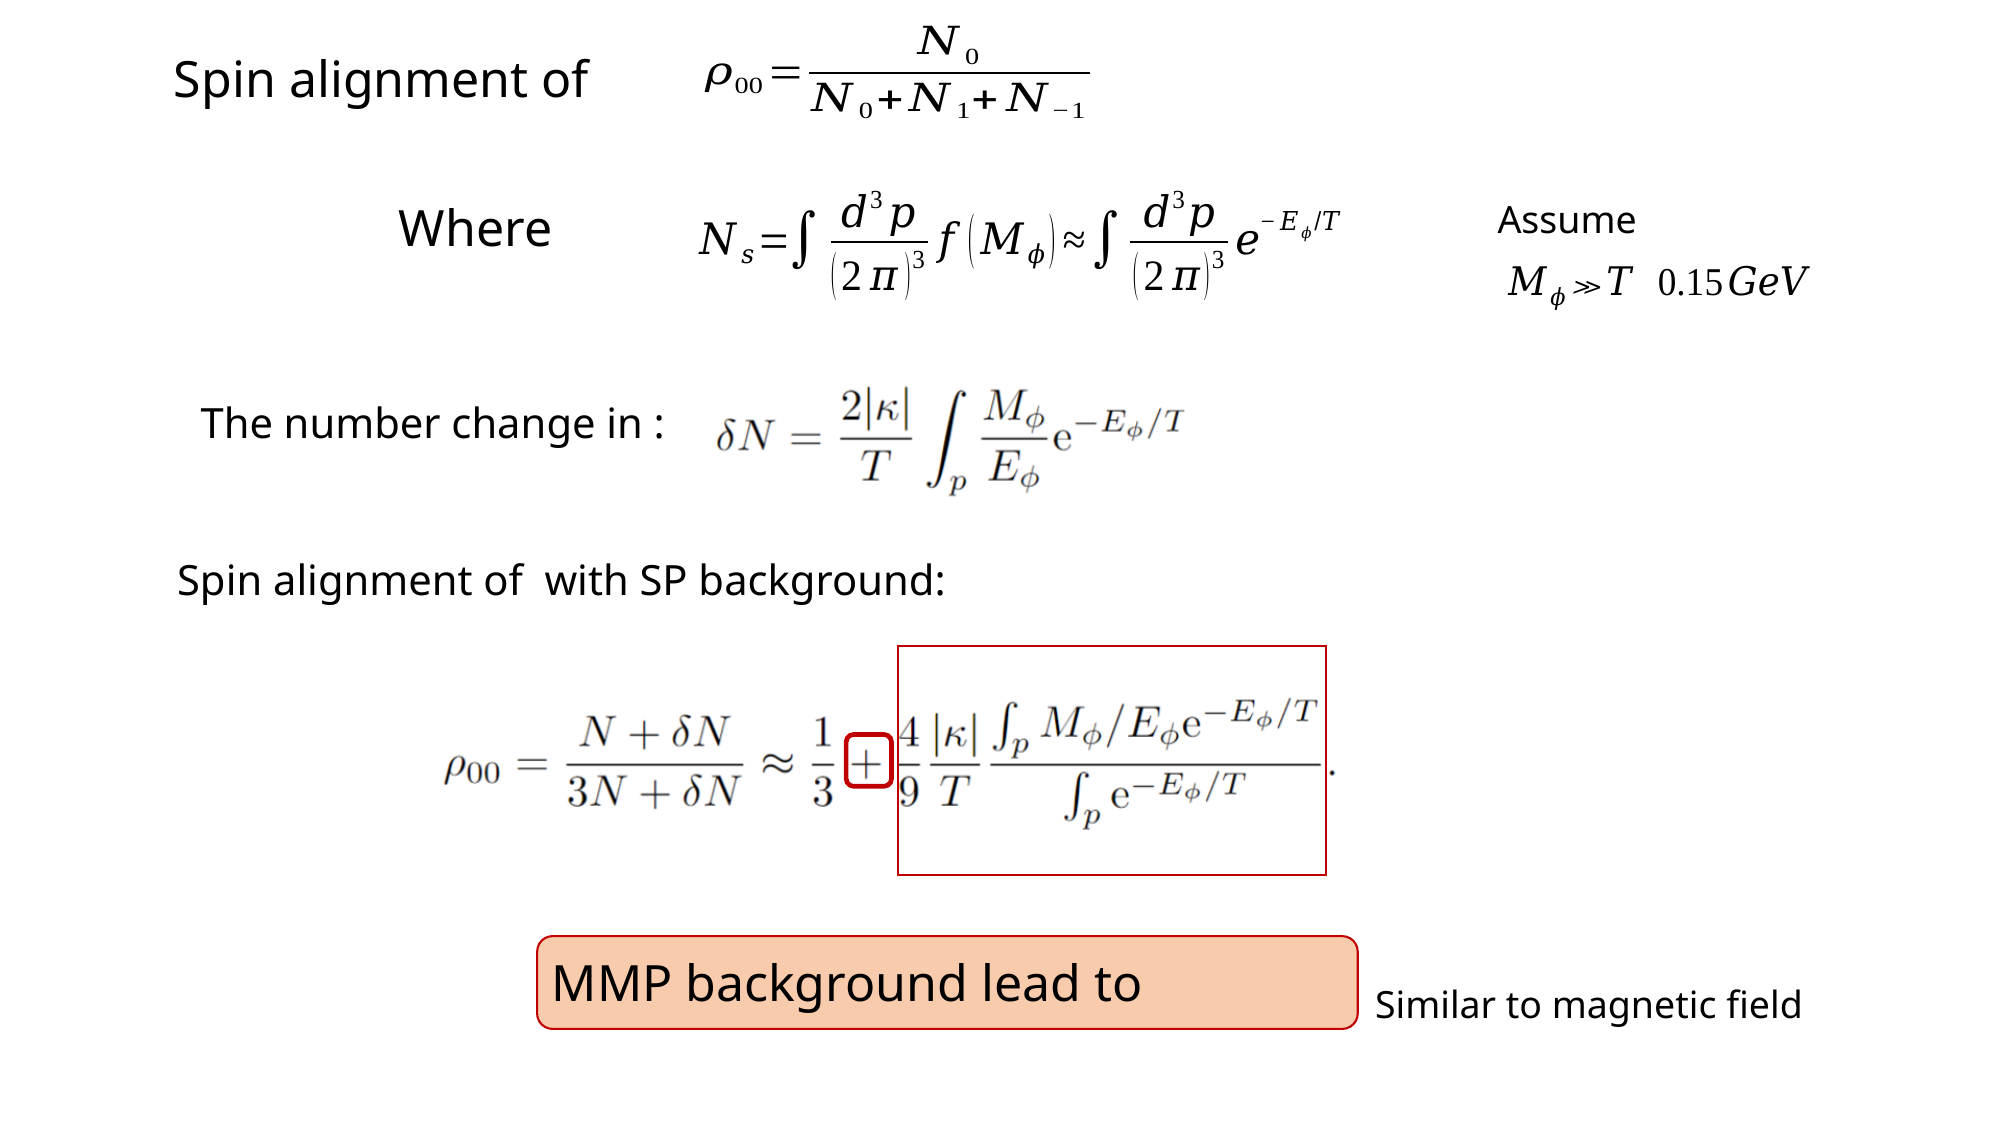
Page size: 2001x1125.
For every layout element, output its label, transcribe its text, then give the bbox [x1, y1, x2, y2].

text_box Similar to magnetic field [1360, 973, 1818, 1034]
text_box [377, 646, 1372, 875]
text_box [537, 936, 1379, 1029]
picture [677, 347, 1185, 513]
text_box Where [383, 188, 581, 264]
